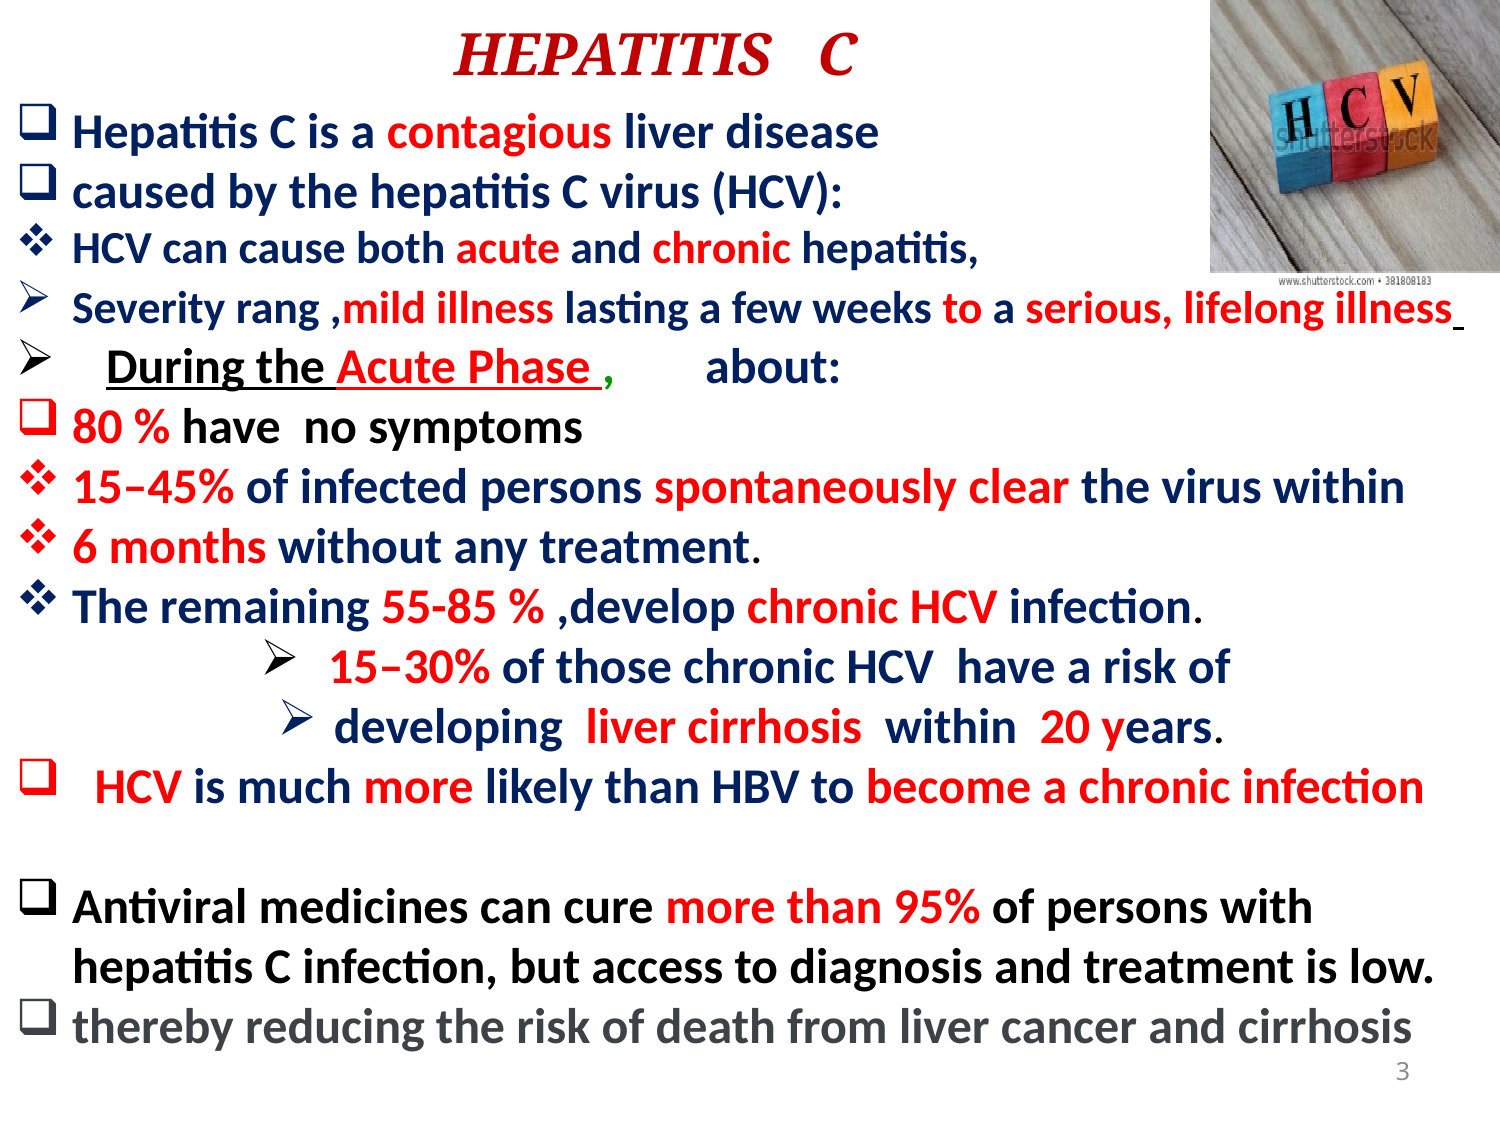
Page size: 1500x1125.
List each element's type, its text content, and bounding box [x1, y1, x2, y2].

slide_number 3 [1074, 1061, 1425, 1103]
text_box HEPATITIS C [383, 9, 927, 94]
text_box Hepatitis C is a contagious liver disease caused by the hepatitis C virus (HCV): HCV can cause both acute and chronic hepatitis, Severity rang ,mild illness lasting a few weeks to a serious, lifelong illness During the Acute Phase , about: 80 % have no symptoms 15–45% of infected persons spontaneously clear the virus within 6 months without any treatment. The remaining 55-85 % ,develop chronic HCV infection. 15–30% of those chronic HCV have a risk of developing liver cirrhosis within 20 years. HCV is much more likely than HBV to become a chronic infection Antiviral medicines can cure more than 95% of persons with hepatitis C infection, but access to diagnosis and treatment is low. thereby reducing the risk of death from liver cancer and cirrhosis [1, 90, 1500, 1061]
picture [1210, 0, 1500, 291]
